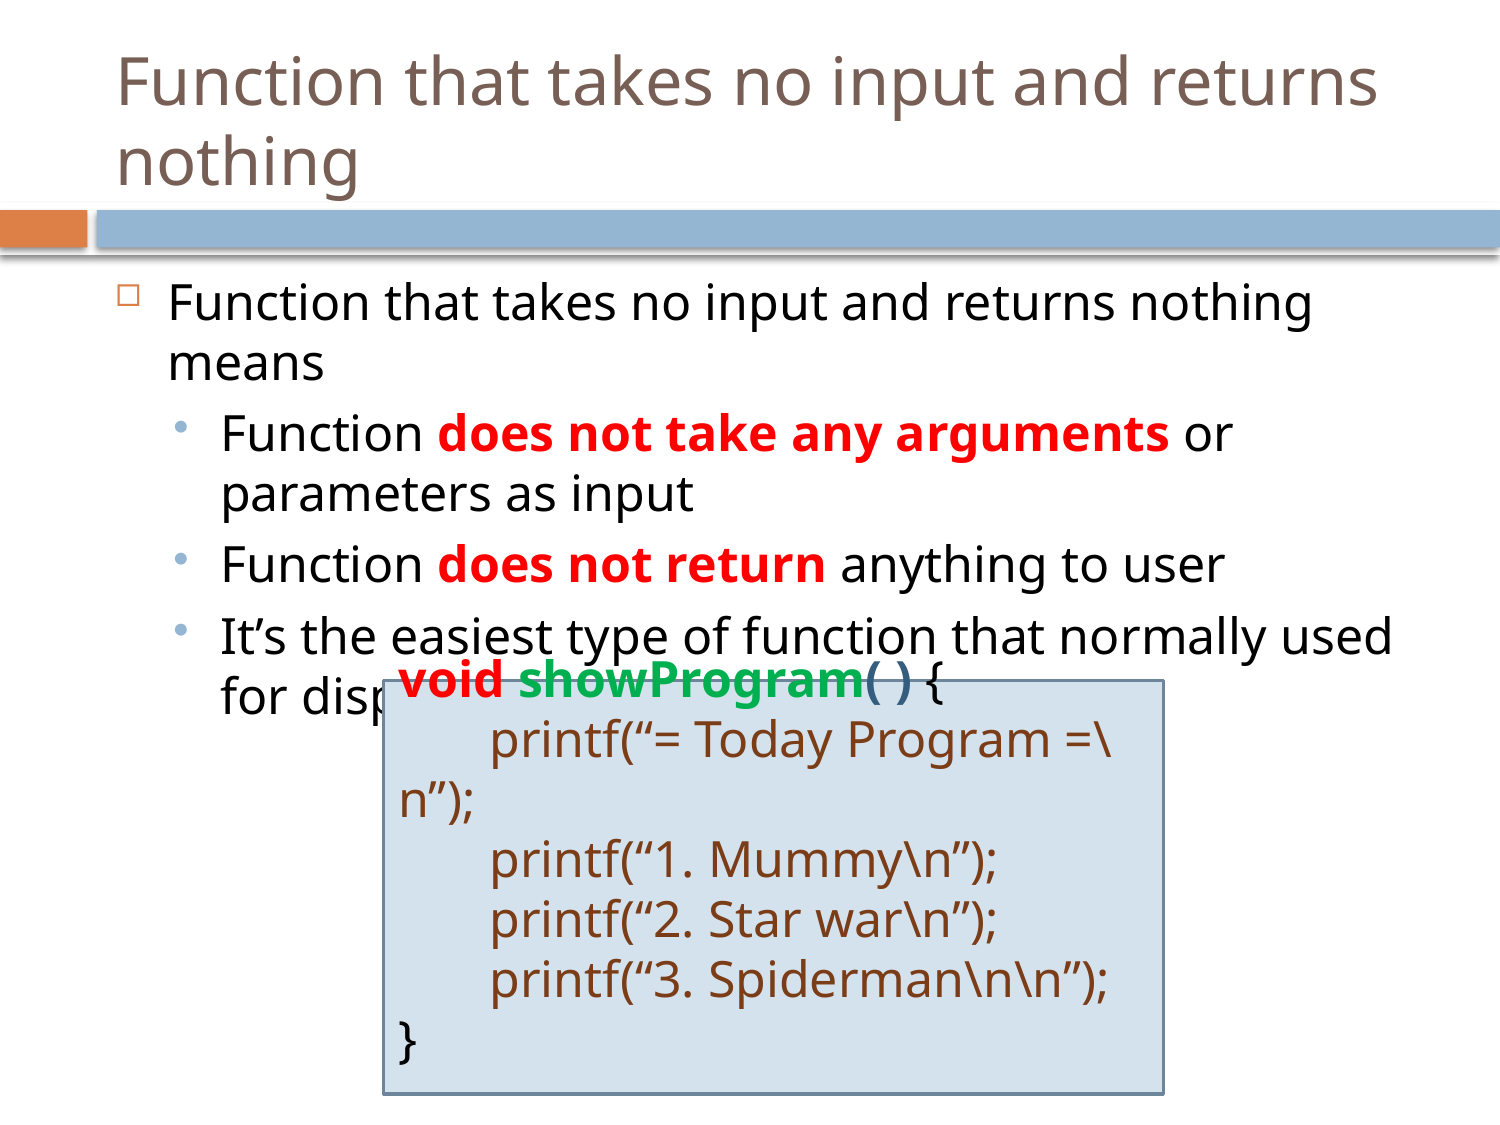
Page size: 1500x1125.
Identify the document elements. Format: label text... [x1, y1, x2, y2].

list Function that takes no input and returns nothing means Function does not take any arguments or parameters as input Function does not return anything to user It’s the easiest type of function that normally used for display some messages. [100, 262, 1438, 1000]
title Function that takes no input and returns nothing [100, 37, 1438, 200]
text_box void showProgram( ) { printf(“= Today Program =\n”); printf(“1. Mummy\n”); printf(“2. Star war\n”); printf(“3. Spiderman\n\n”); } [382, 679, 1165, 1096]
